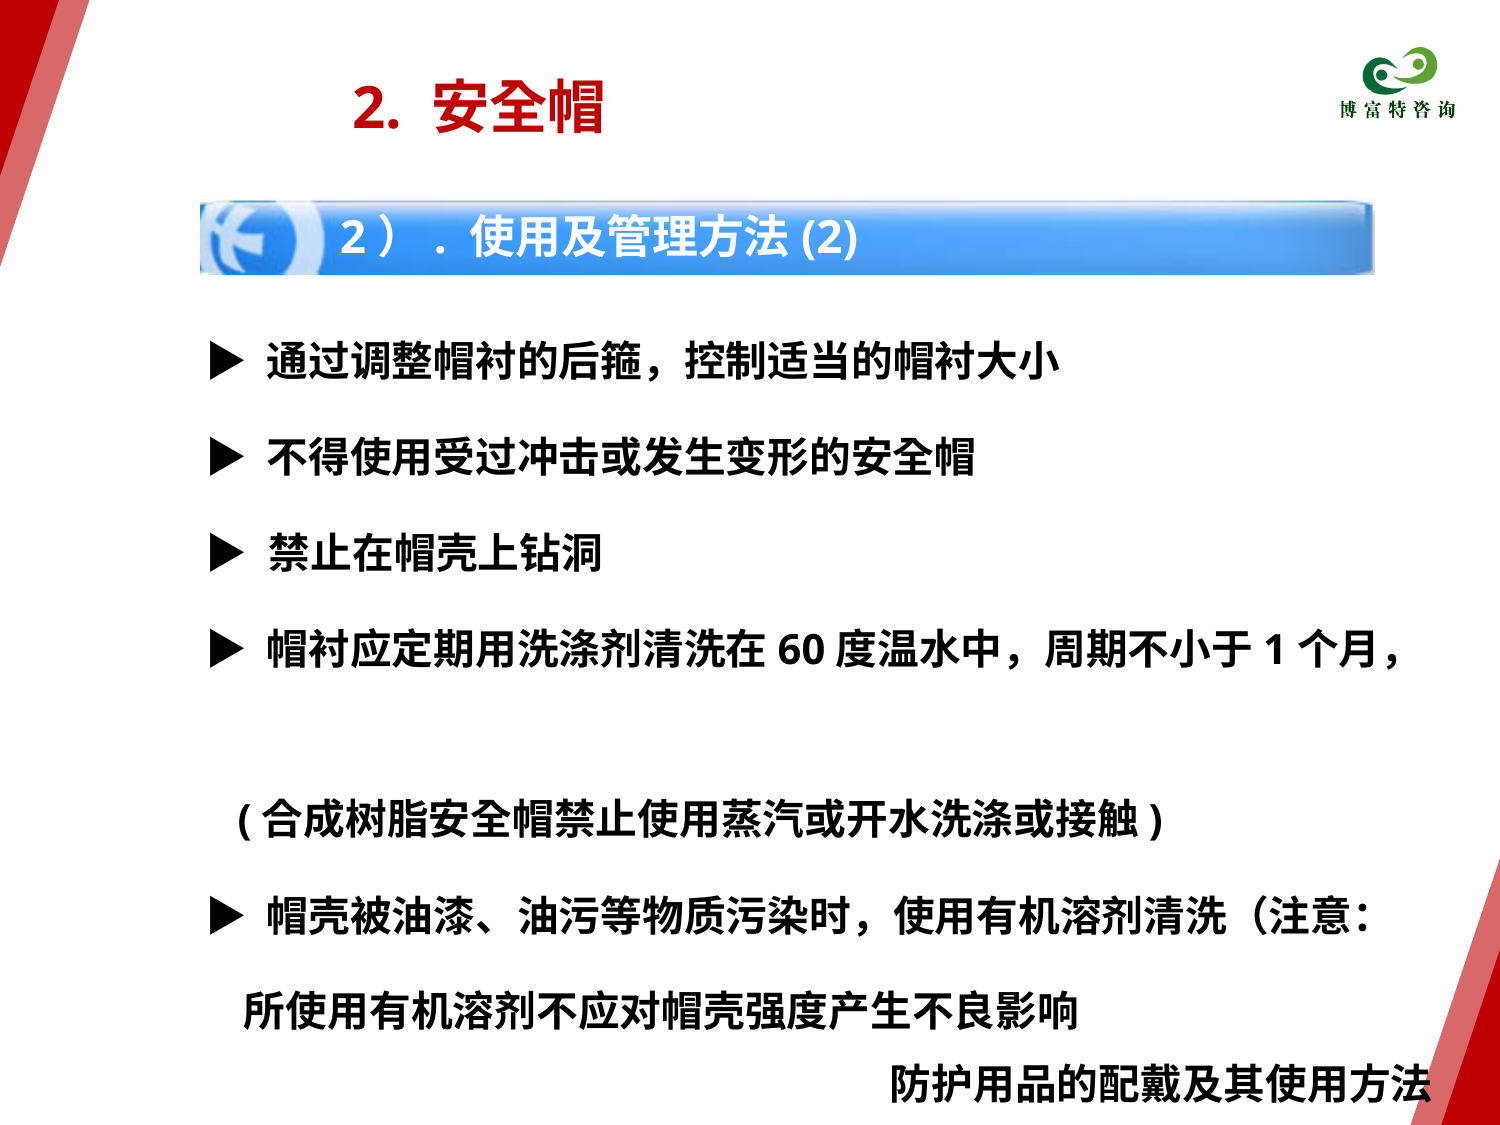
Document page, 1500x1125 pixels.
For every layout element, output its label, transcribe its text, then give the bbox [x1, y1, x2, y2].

text_box 防护用品的配戴及其使用方法 [874, 1050, 1410, 1115]
text_box 2. 安全帽 [337, 62, 1350, 148]
picture [1325, 46, 1474, 121]
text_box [1410, 858, 1500, 1125]
text_box ▶ 通过调整帽衬的后箍，控制适当的帽衬大小 ▶ 不得使用受过冲击或发生变形的安全帽 ▶ 禁止在帽壳上钻洞 ▶ 帽衬应定期用洗涤剂清洗在60度温水中，周期不小于1个月， (合成树脂安全帽禁止使用蒸汽或开水洗涤或接触) ▶ 帽壳被油漆、油污等物质污染时，使用有机溶剂清洗（注意： 所使用有机溶剂不应对帽壳强度产生不良影响 [174, 295, 1400, 1050]
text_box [199, 199, 1425, 275]
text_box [0, 0, 90, 268]
